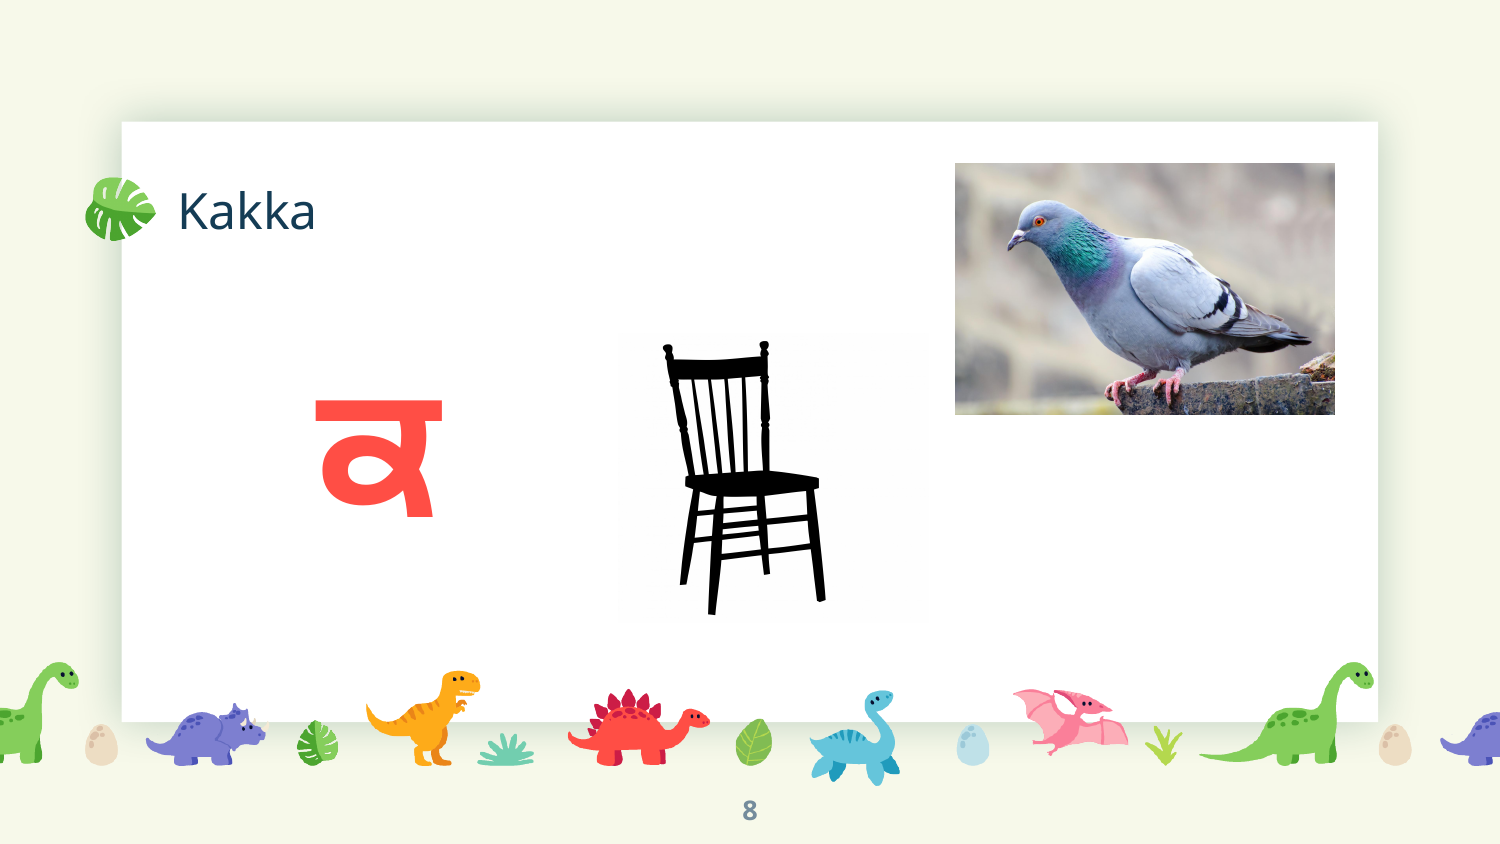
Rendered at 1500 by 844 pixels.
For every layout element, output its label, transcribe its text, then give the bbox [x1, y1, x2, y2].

picture [955, 163, 1335, 415]
list ਕ [318, 296, 555, 507]
title Kakka [177, 185, 950, 241]
picture [86, 178, 156, 241]
slide_number 8 [705, 779, 795, 844]
picture [0, 651, 1500, 793]
picture [618, 333, 930, 623]
